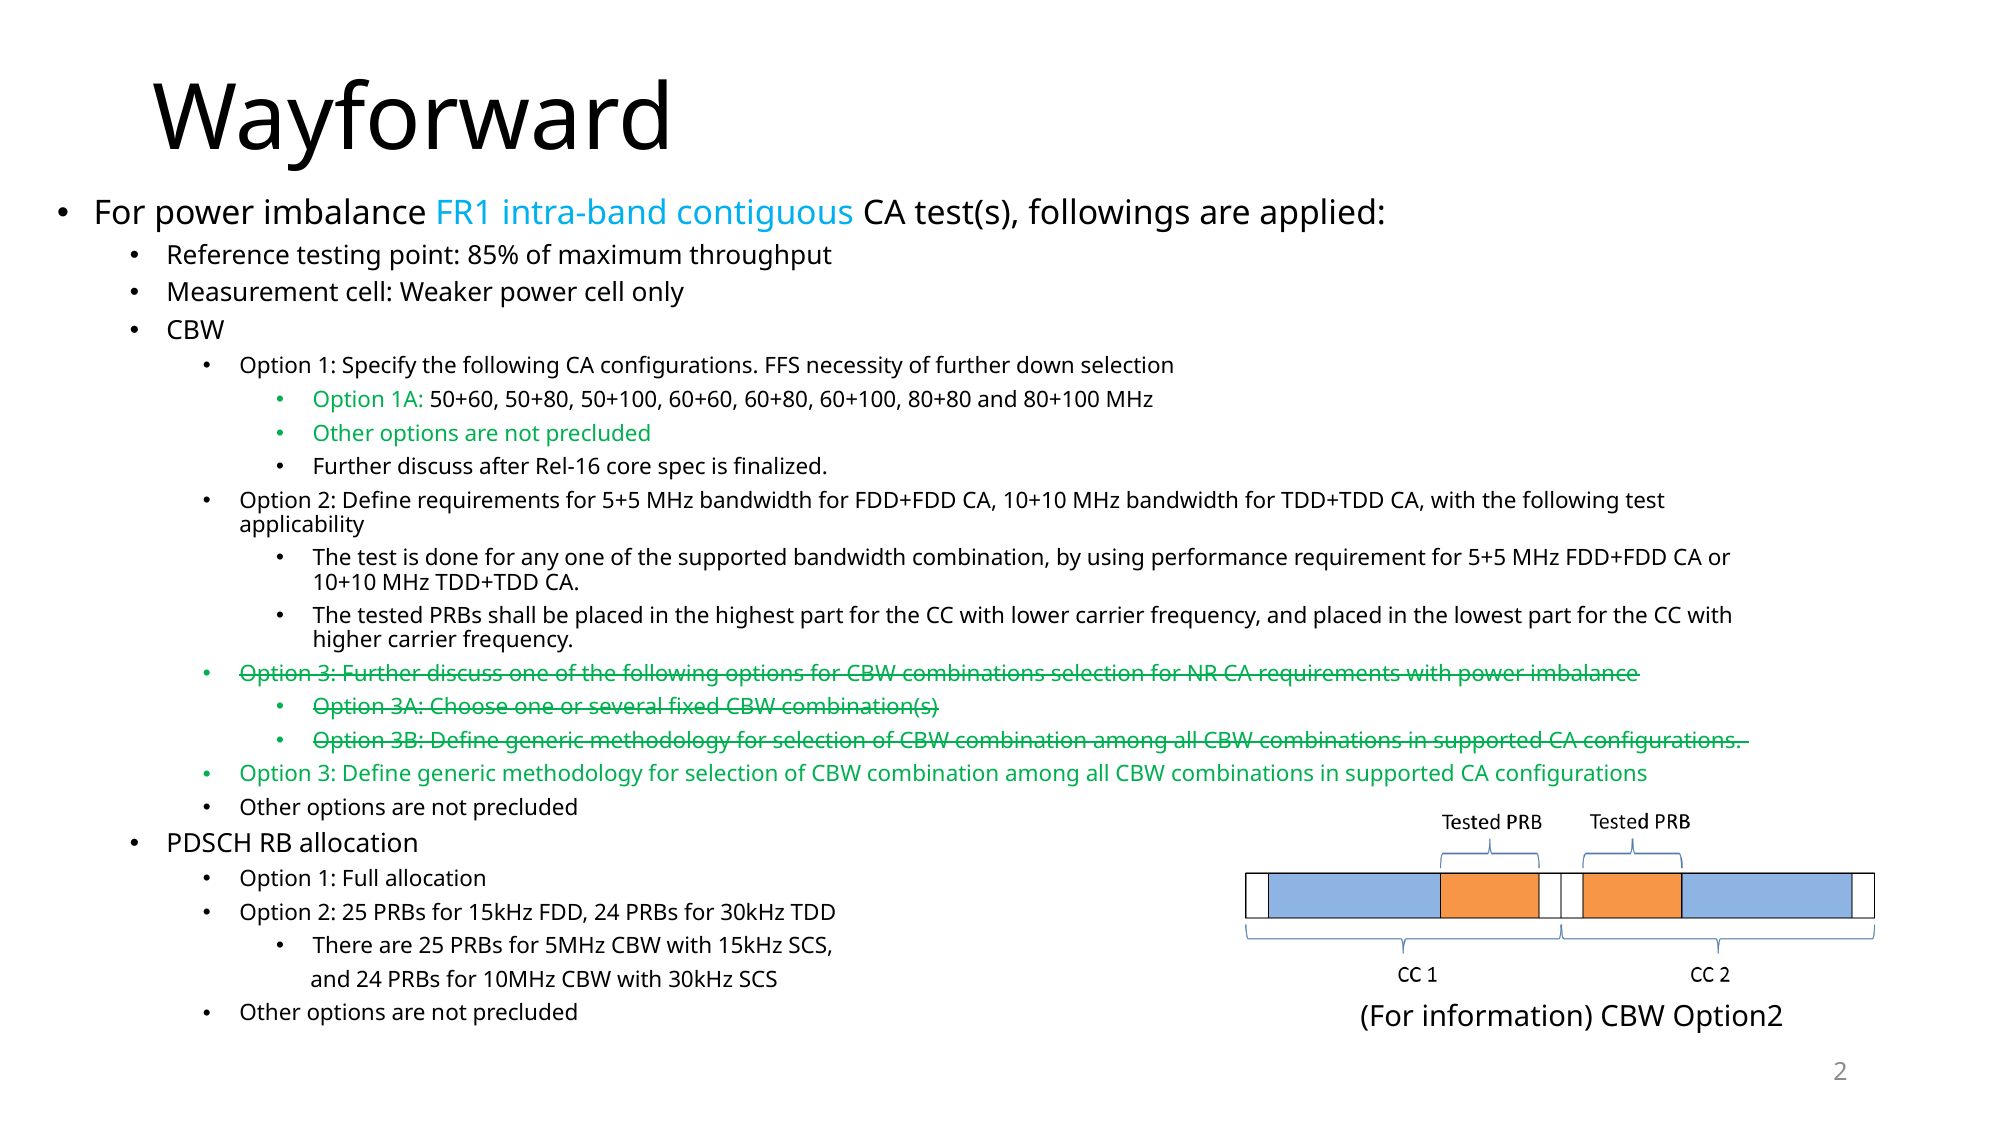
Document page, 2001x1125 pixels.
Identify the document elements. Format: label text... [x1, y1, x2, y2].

title Wayforward [137, 10, 1863, 229]
slide_number 2 [1412, 1042, 1863, 1103]
text_box (For information) CBW Option2 [1345, 1001, 1799, 1040]
list For power imbalance FR1 intra-band contiguous CA test(s), followings are applied: Reference testing point: 85% of maximum throughput Measurement cell: Weaker power cell only CBW Option 1: Specify the following CA configurations. FFS necessity of further down selection Option 1A: 50+60, 50+80, 50+100, 60+60, 60+80, 60+100, 80+80 and 80+100 MHz Other options are not precluded Further discuss after Rel-16 core spec is finalized. Option 2: Define requirements for 5+5 MHz bandwidth for FDD+FDD CA, 10+10 MHz bandwidth for TDD+TDD CA, with the following test applicability The test is done for any one of the supported bandwidth combination, by using performance requirement for 5+5 MHz FDD+FDD CA or 10+10 MHz TDD+TDD CA. The tested PRBs shall be placed in the highest part for the CC with lower carrier frequency, and placed in the lowest part for the CC with higher carrier frequency. Option 3: Further discuss one of the following options for CBW combinations selection for NR CA requirements with power imbalance Option 3A: Choose one or several fixed CBW combination(s) Option 3B: Define generic methodology for selection of CBW combination among all CBW combinations in supported CA configurations. Option 3: Define generic methodology for selection of CBW combination among all CBW combinations in supported CA configurations Other options are not precluded PDSCH RB allocation Option 1: Full allocation Option 2: 25 PRBs for 15kHz FDD, 24 PRBs for 30kHz TDD There are 25 PRBs for 5MHz CBW with 15kHz SCS, and 24 PRBs for 10MHz CBW with 30kHz SCS Other options are not precluded [42, 188, 1767, 1056]
picture [1245, 800, 1875, 1001]
